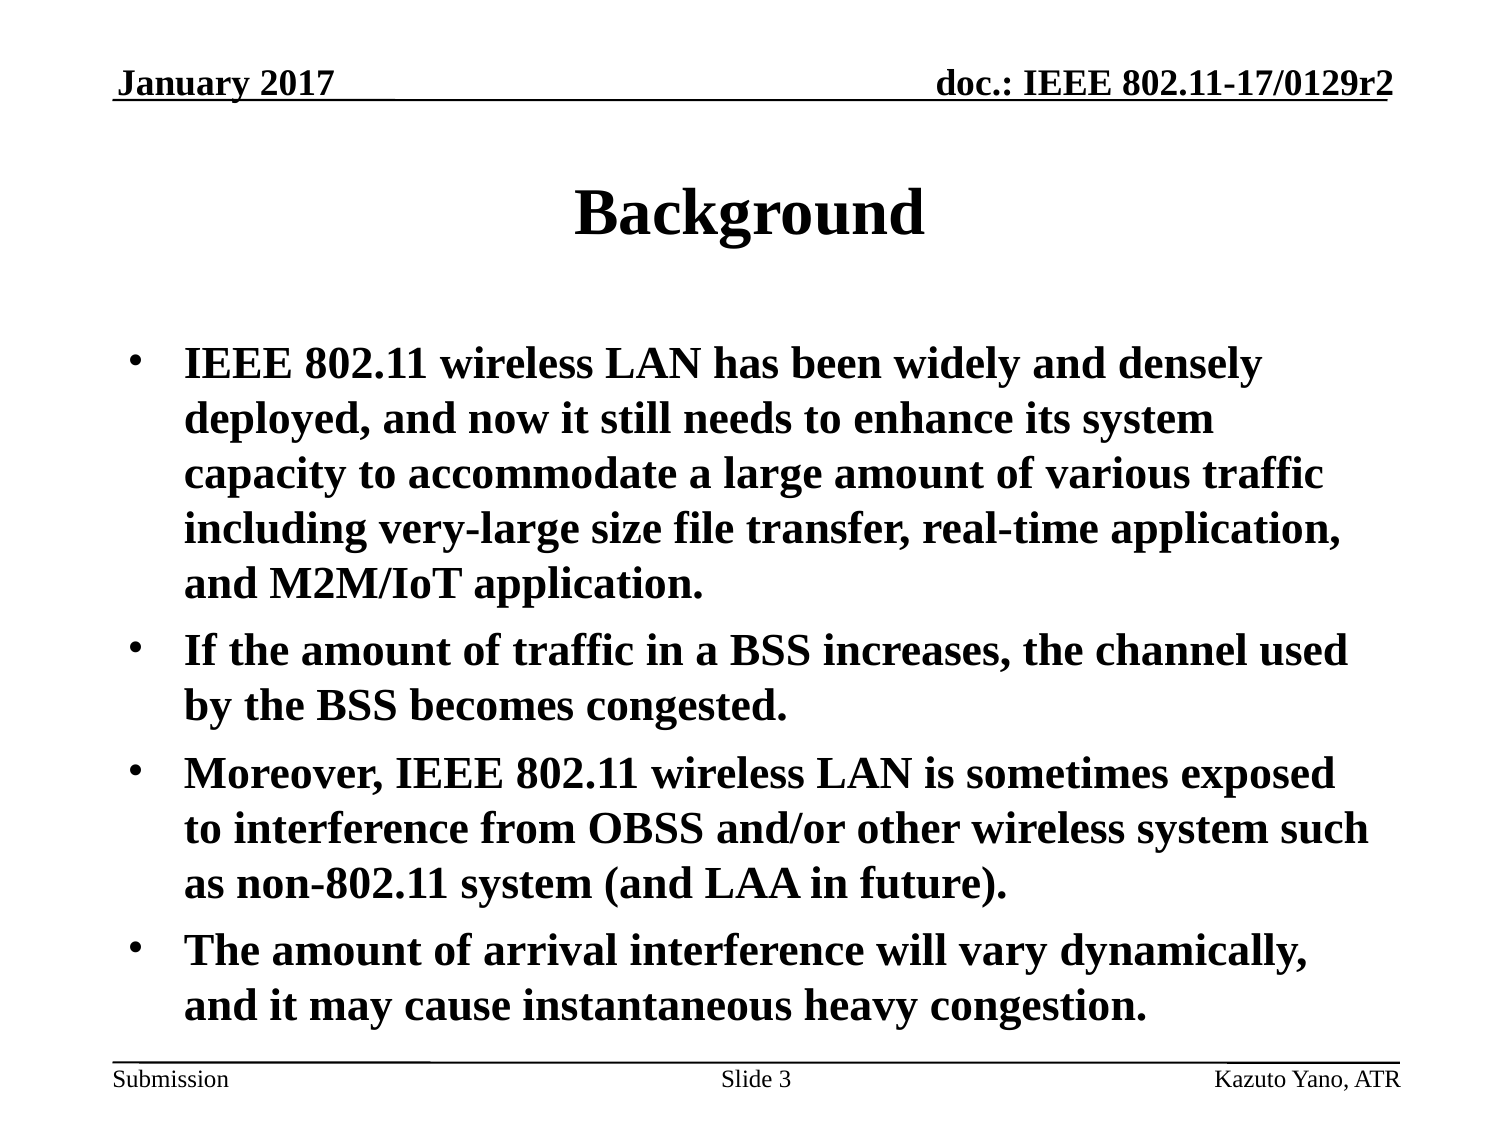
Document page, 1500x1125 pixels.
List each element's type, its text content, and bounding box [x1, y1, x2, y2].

list IEEE 802.11 wireless LAN has been widely and densely deployed, and now it still needs to enhance its system capacity to accommodate a large amount of various traffic including very-large size file transfer, real-time application, and M2M/IoT application. If the amount of traffic in a BSS increases, the channel used by the BSS becomes congested. Moreover, IEEE 802.11 wireless LAN is sometimes exposed to interference from OBSS and/or other wireless system such as non-802.11 system (and LAA in future). The amount of arrival interference will vary dynamically, and it may cause instantaneous heavy congestion. [112, 324, 1388, 1059]
title Background [112, 111, 1388, 303]
footer Kazuto Yano, ATR [1031, 1061, 1402, 1093]
slide_number Slide 3 [712, 1061, 800, 1123]
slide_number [116, 58, 507, 104]
